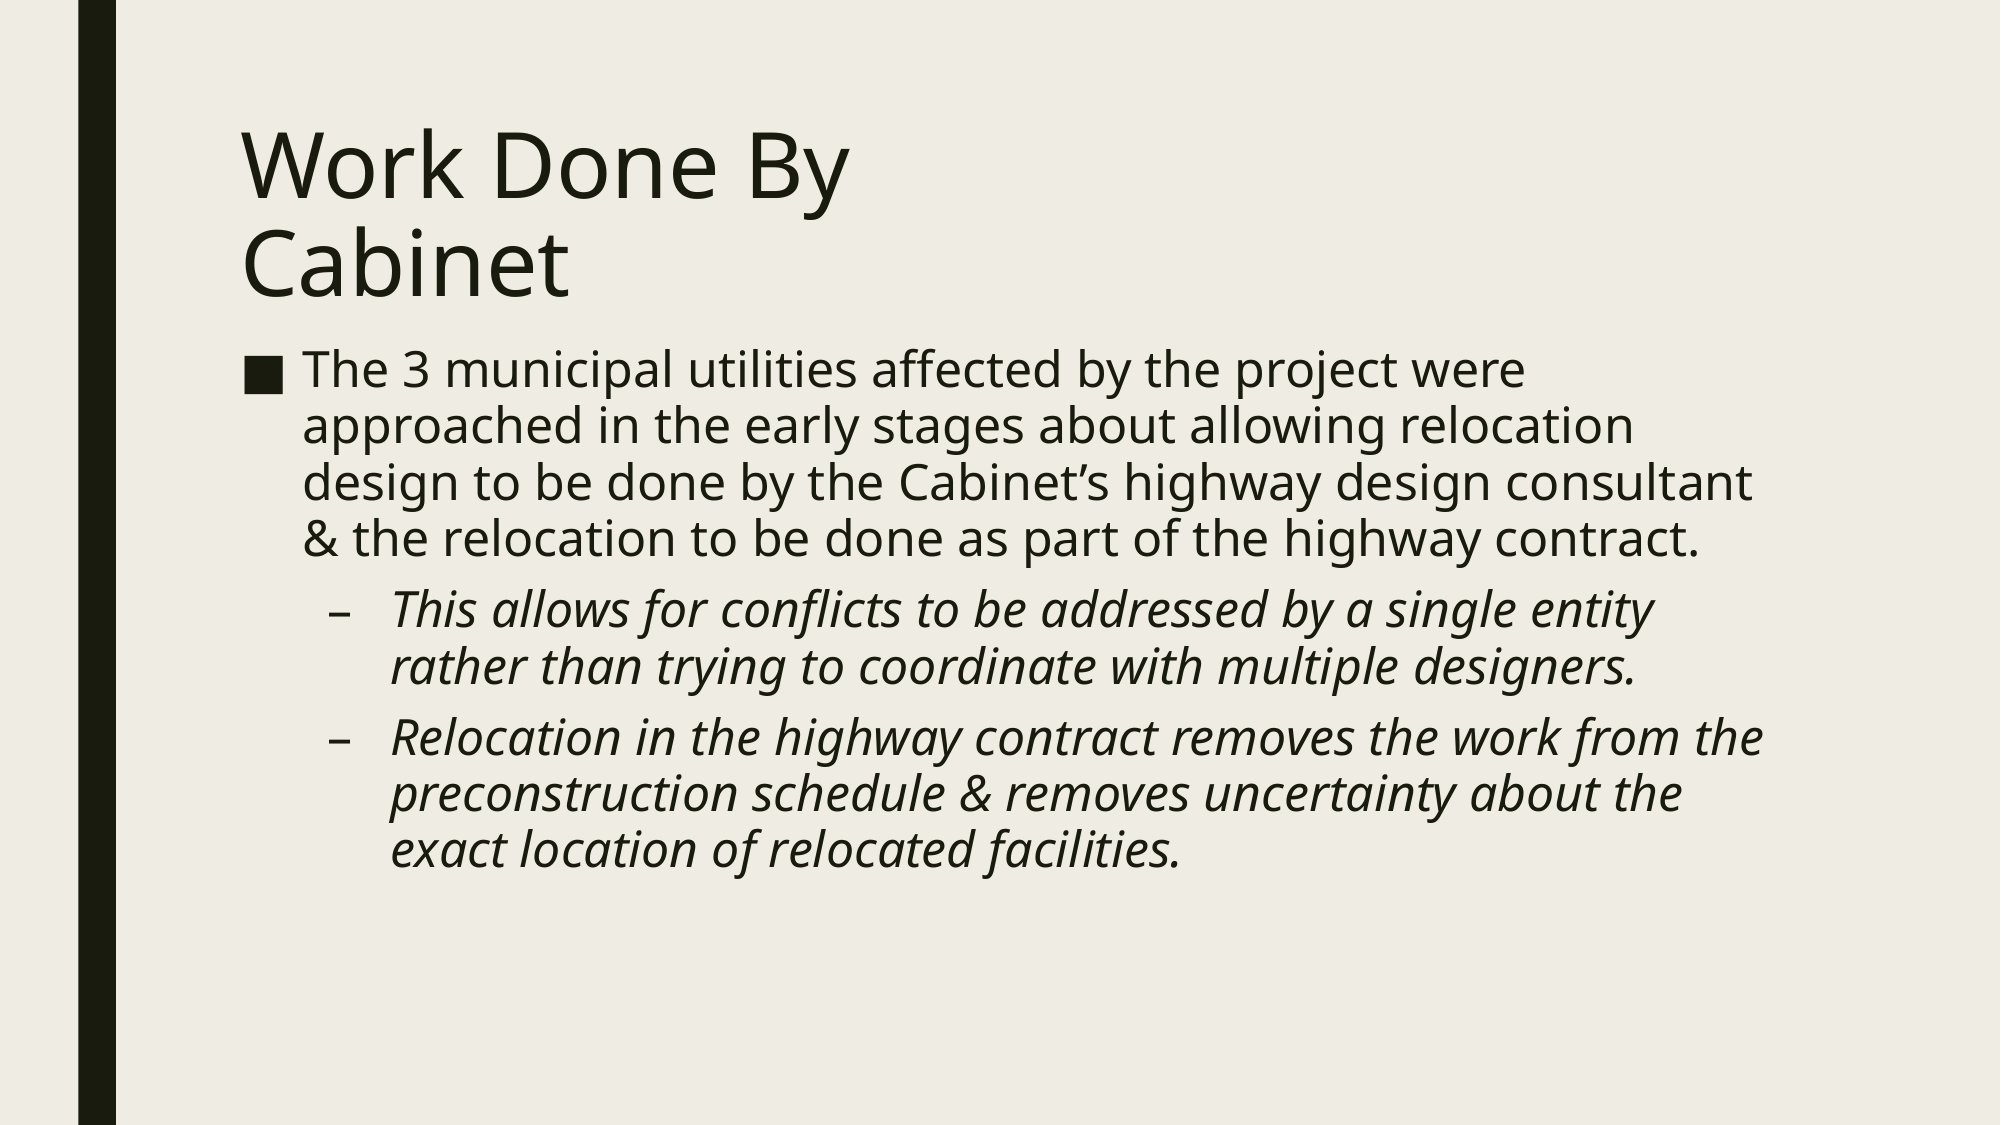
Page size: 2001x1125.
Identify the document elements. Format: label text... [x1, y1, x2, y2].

list The 3 municipal utilities affected by the project were approached in the early stages about allowing relocation design to be done by the Cabinet’s highway design consultant & the relocation to be done as part of the highway contract. This allows for conflicts to be addressed by a single entity rather than trying to coordinate with multiple designers. Relocation in the highway contract removes the work from the preconstruction schedule & removes uncertainty about the exact location of relocated facilities. [225, 334, 1800, 963]
title Work Done By Cabinet [225, 112, 1173, 252]
